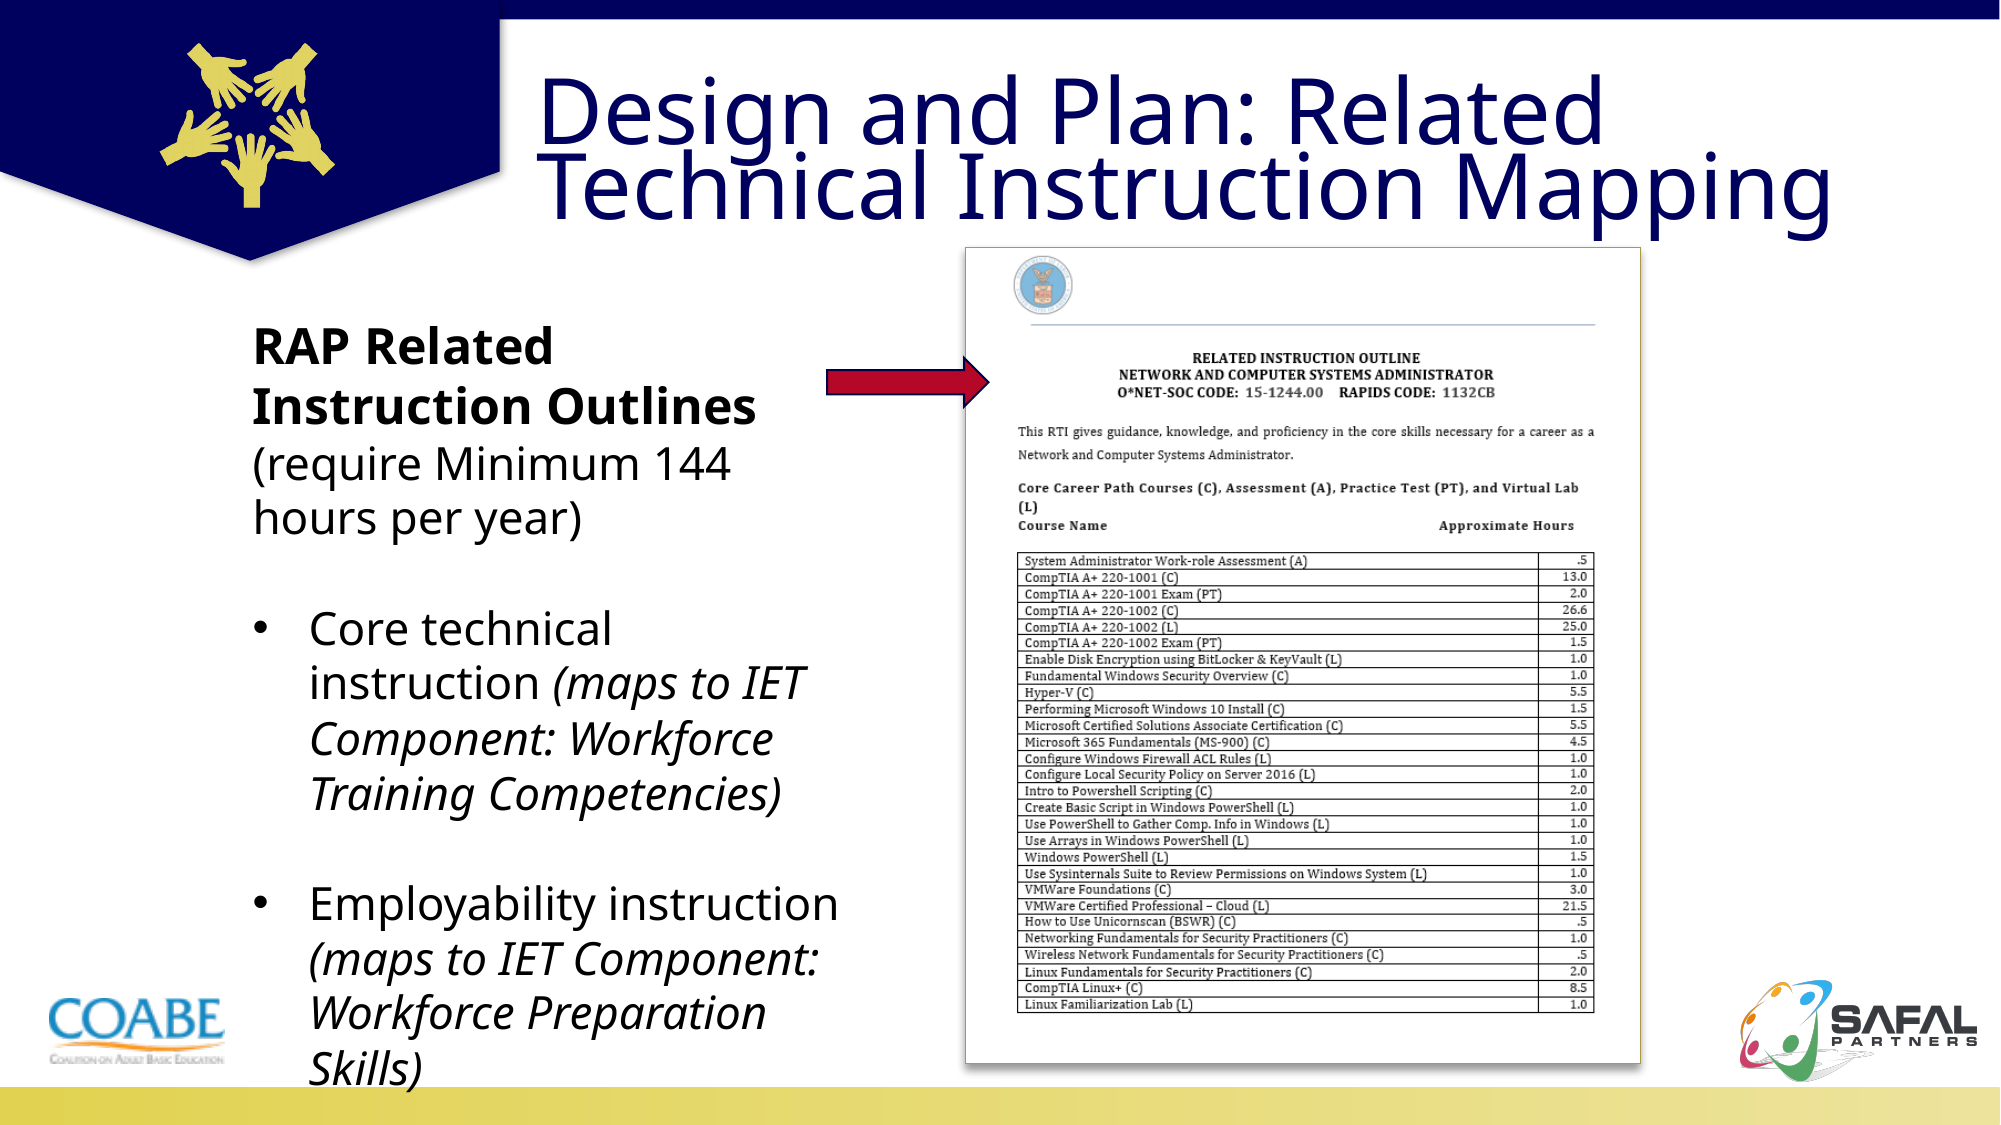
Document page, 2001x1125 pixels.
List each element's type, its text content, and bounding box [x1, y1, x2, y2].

picture [965, 247, 1641, 1064]
picture [49, 998, 225, 1065]
picture [1740, 980, 1977, 1082]
picture [156, 34, 338, 217]
text_box RAP Related Instruction Outlines (require Minimum 144 hours per year) Core technical instruction (maps to IET Component: Workforce Training Competencies) Employability instruction (maps to IET Component: Workforce Preparation Skills) [237, 306, 863, 1102]
title Design and Plan: Related Technical Instruction Mapping [521, 80, 1970, 248]
text_box [826, 355, 965, 410]
